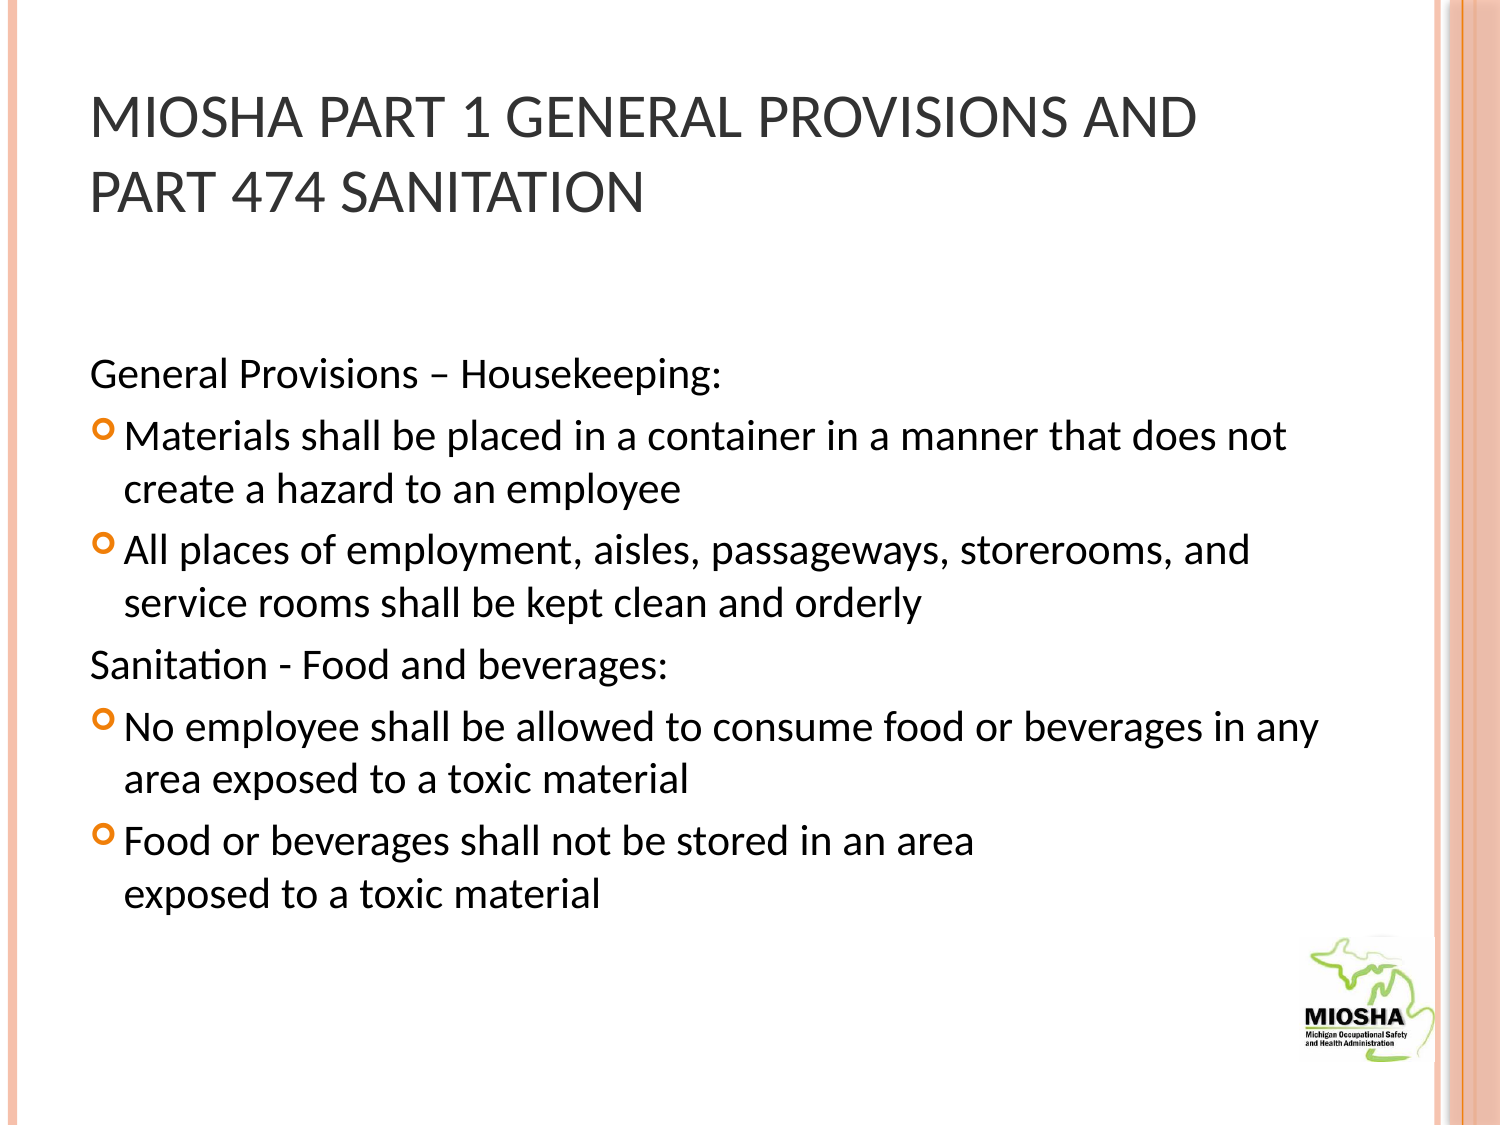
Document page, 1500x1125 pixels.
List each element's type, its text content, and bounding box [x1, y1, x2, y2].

title MIOSHA Part 1 General Provisions and Part 474 Sanitation [75, 45, 1300, 233]
list General Provisions – Housekeeping: Materials shall be placed in a container in a manner that does not create a hazard to an employee All places of employment, aisles, passageways, storerooms, and service rooms shall be kept clean and orderly Sanitation - Food and beverages: No employee shall be allowed to consume food or beverages in any area exposed to a toxic material Food or beverages shall not be stored in an area exposed to a toxic material [75, 337, 1350, 938]
picture [1299, 937, 1435, 1062]
